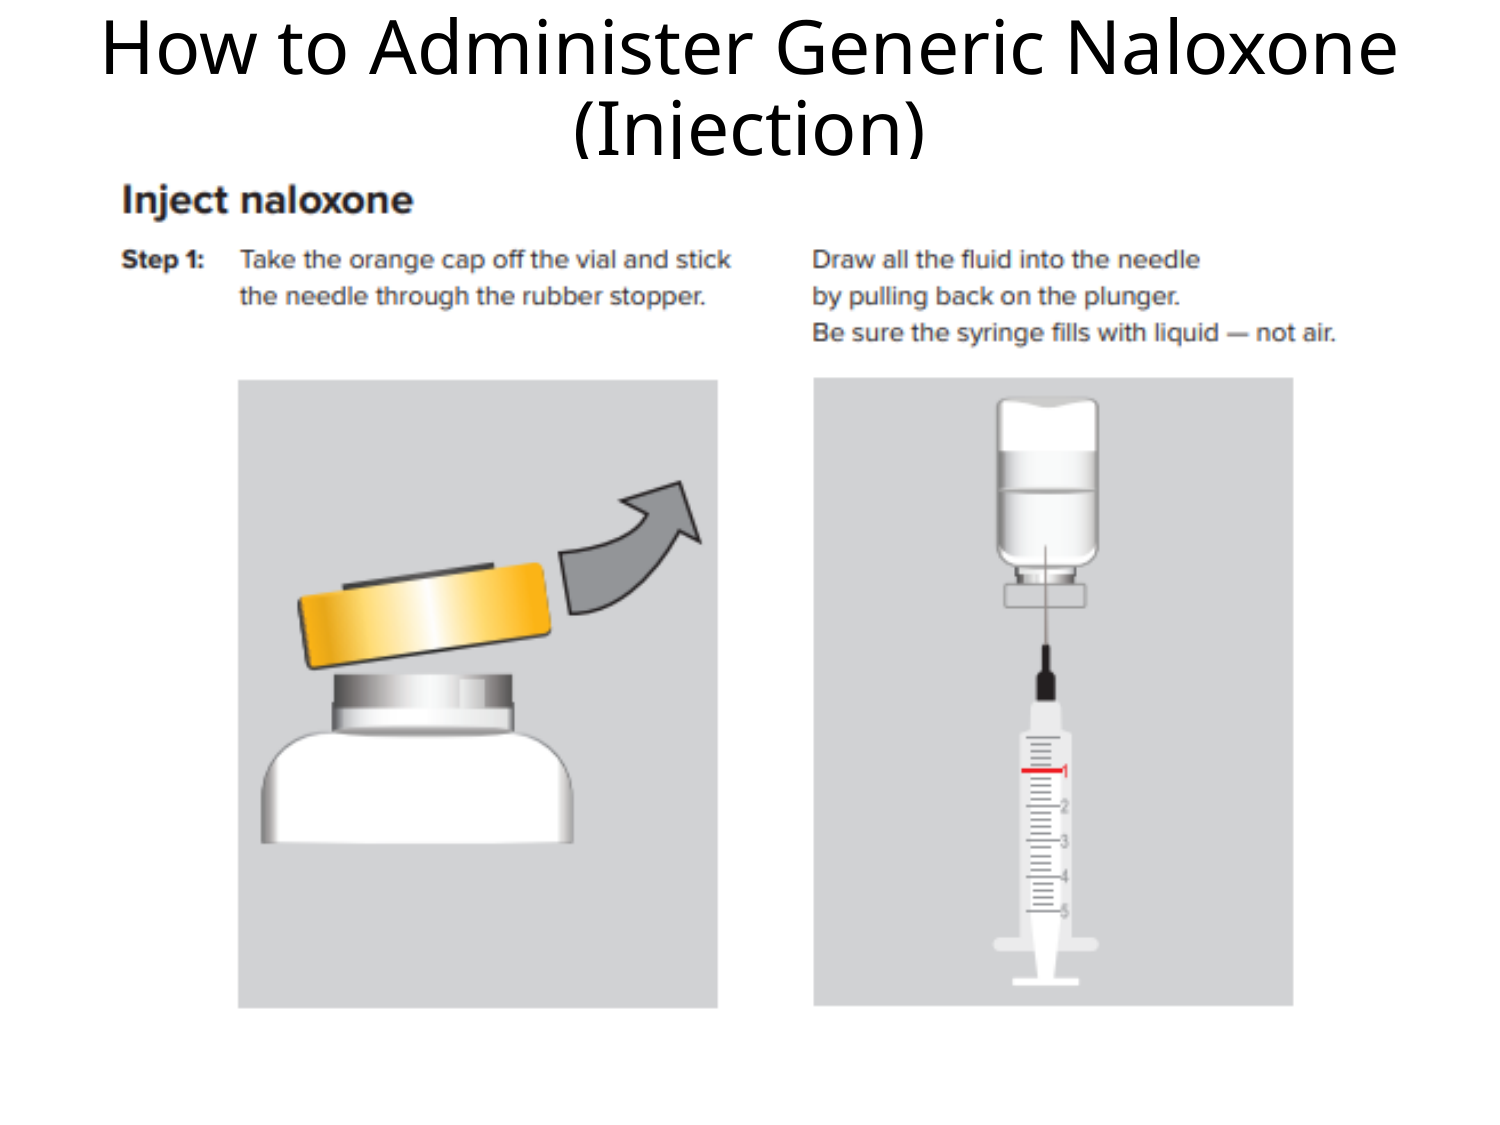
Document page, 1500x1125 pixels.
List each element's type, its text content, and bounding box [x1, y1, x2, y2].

picture [88, 159, 1383, 1066]
title How to Administer Generic Naloxone (Injection) [0, 22, 1500, 160]
